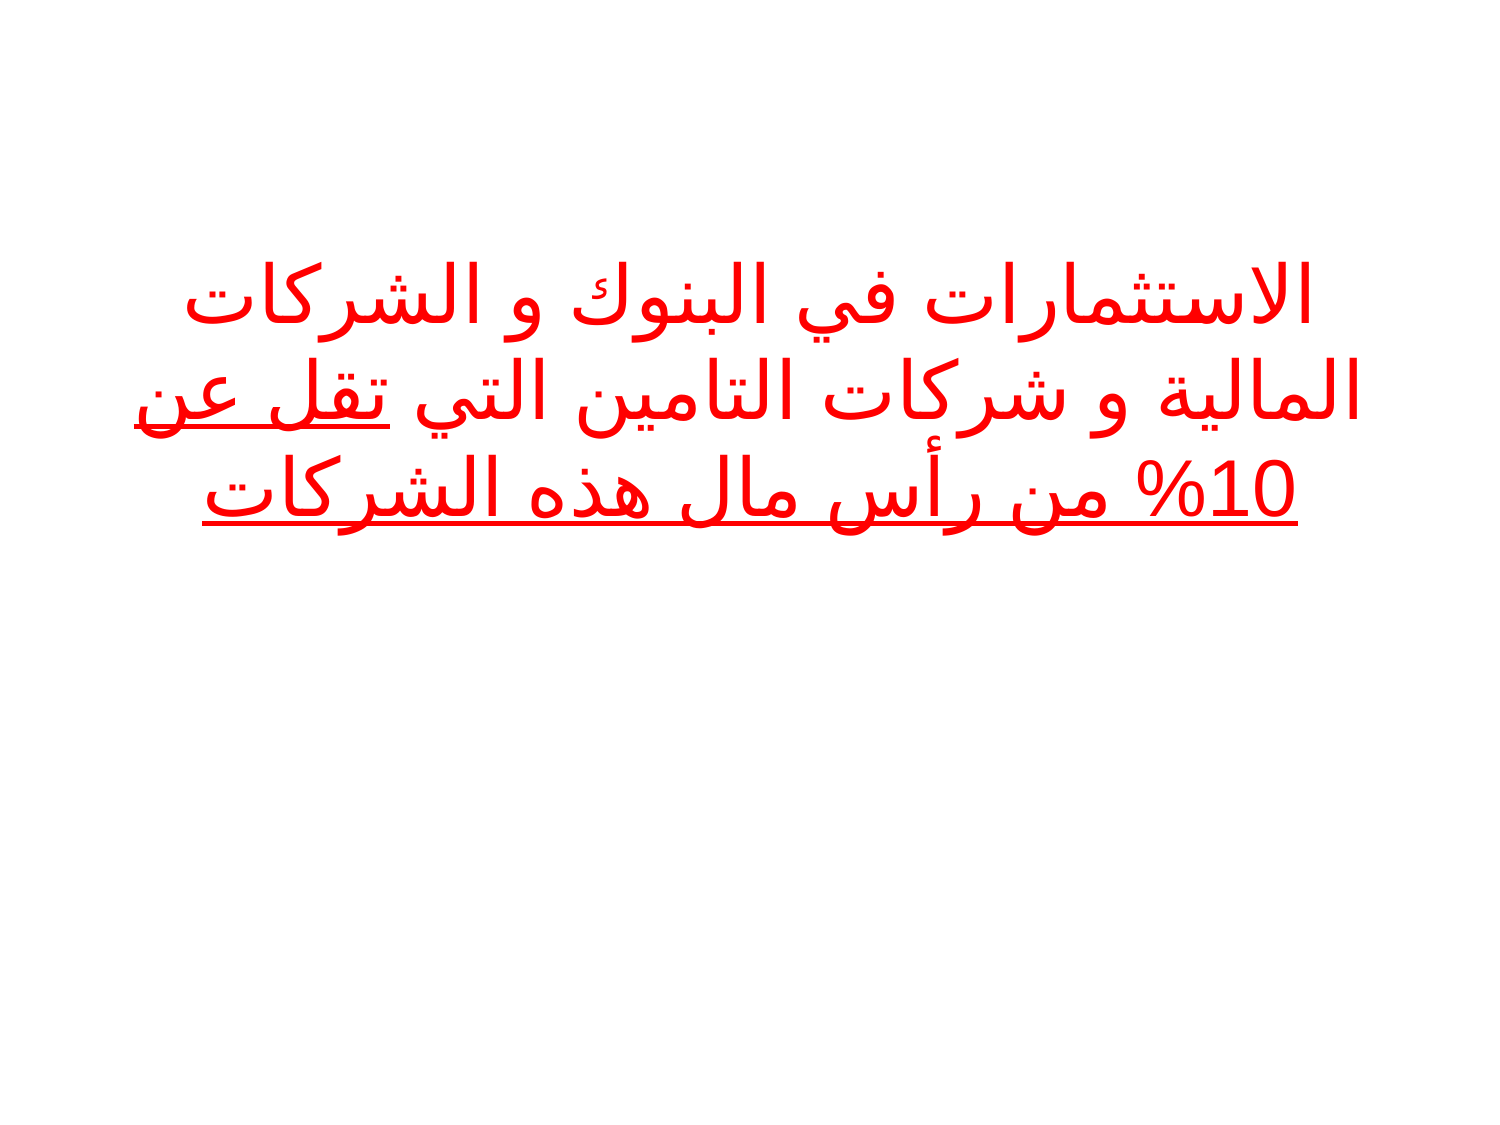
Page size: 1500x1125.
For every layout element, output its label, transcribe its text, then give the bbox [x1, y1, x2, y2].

title الاستثمارات في البنوك و الشركات المالية و شركات التامين التي تقل عن 10% من رأس مال هذه الشركات [112, 187, 1388, 588]
